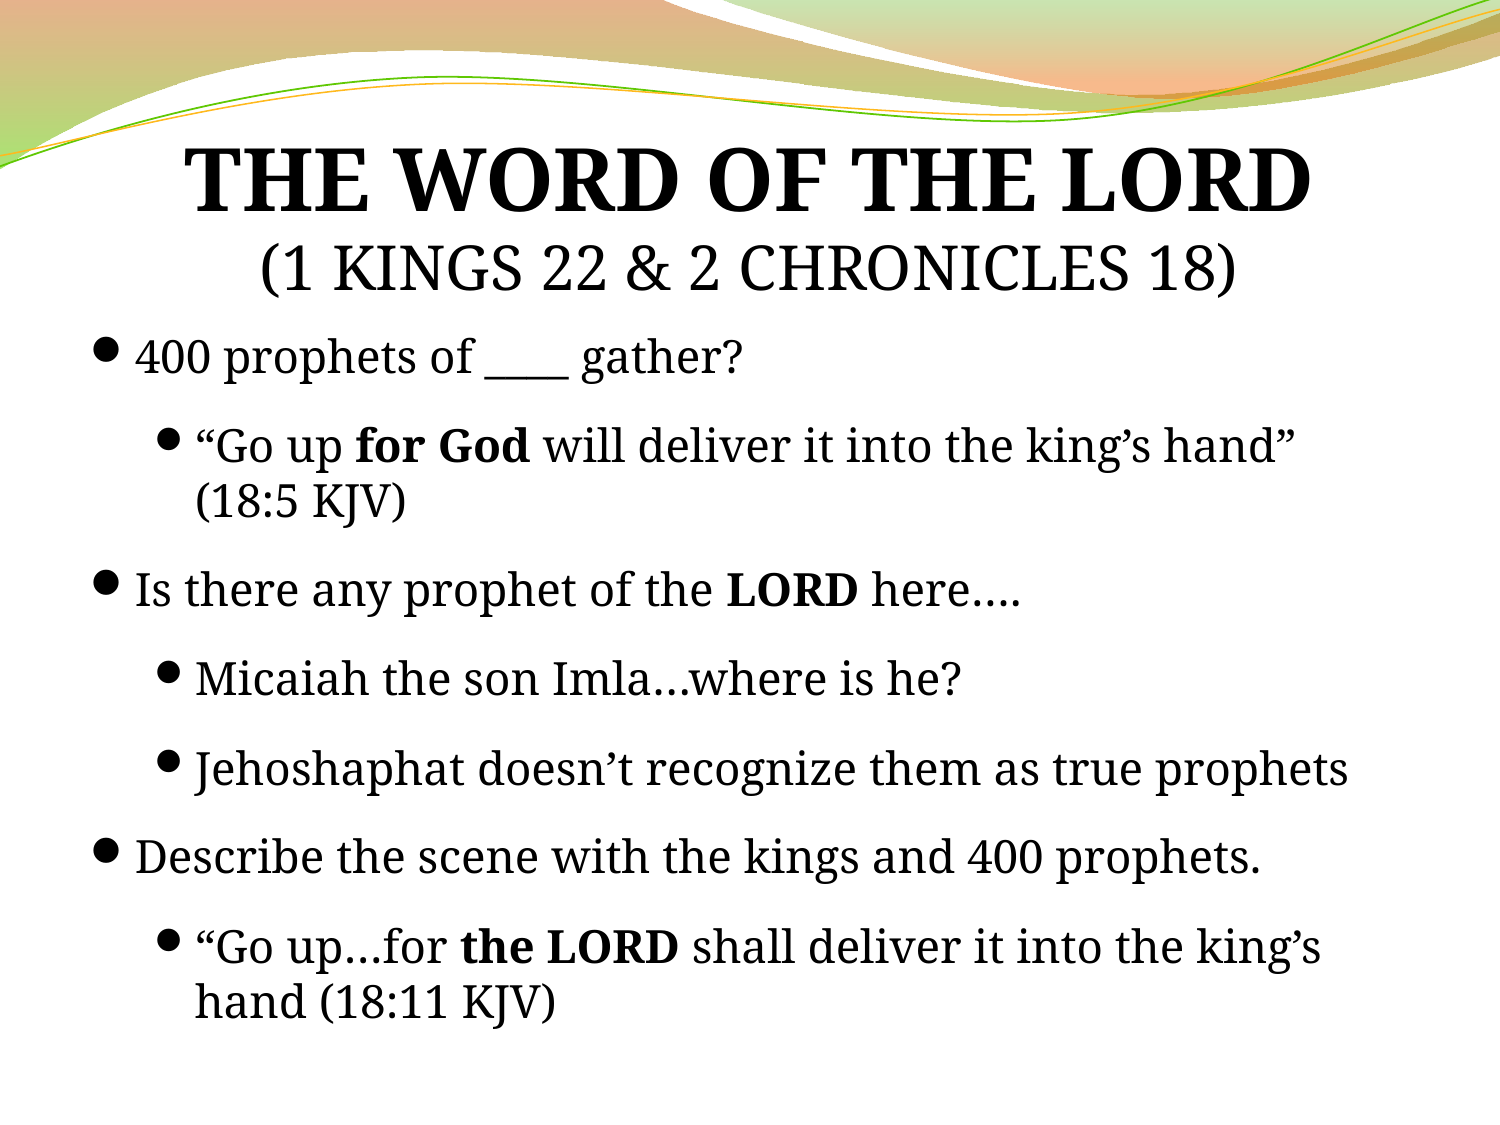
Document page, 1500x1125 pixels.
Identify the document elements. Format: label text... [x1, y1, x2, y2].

list 400 prophets of ____ gather? “Go up for God will deliver it into the king’s hand” (18:5 KJV) Is there any prophet of the Lord here…. Micaiah the son Imla…where is he? Jehoshaphat doesn’t recognize them as true prophets Describe the scene with the kings and 400 prophets. “Go up…for the Lord shall deliver it into the king’s hand (18:11 KJV) [75, 317, 1425, 1038]
title the Word of the Lord (1 Kings 22 & 2 Chronicles 18) [75, 115, 1425, 303]
